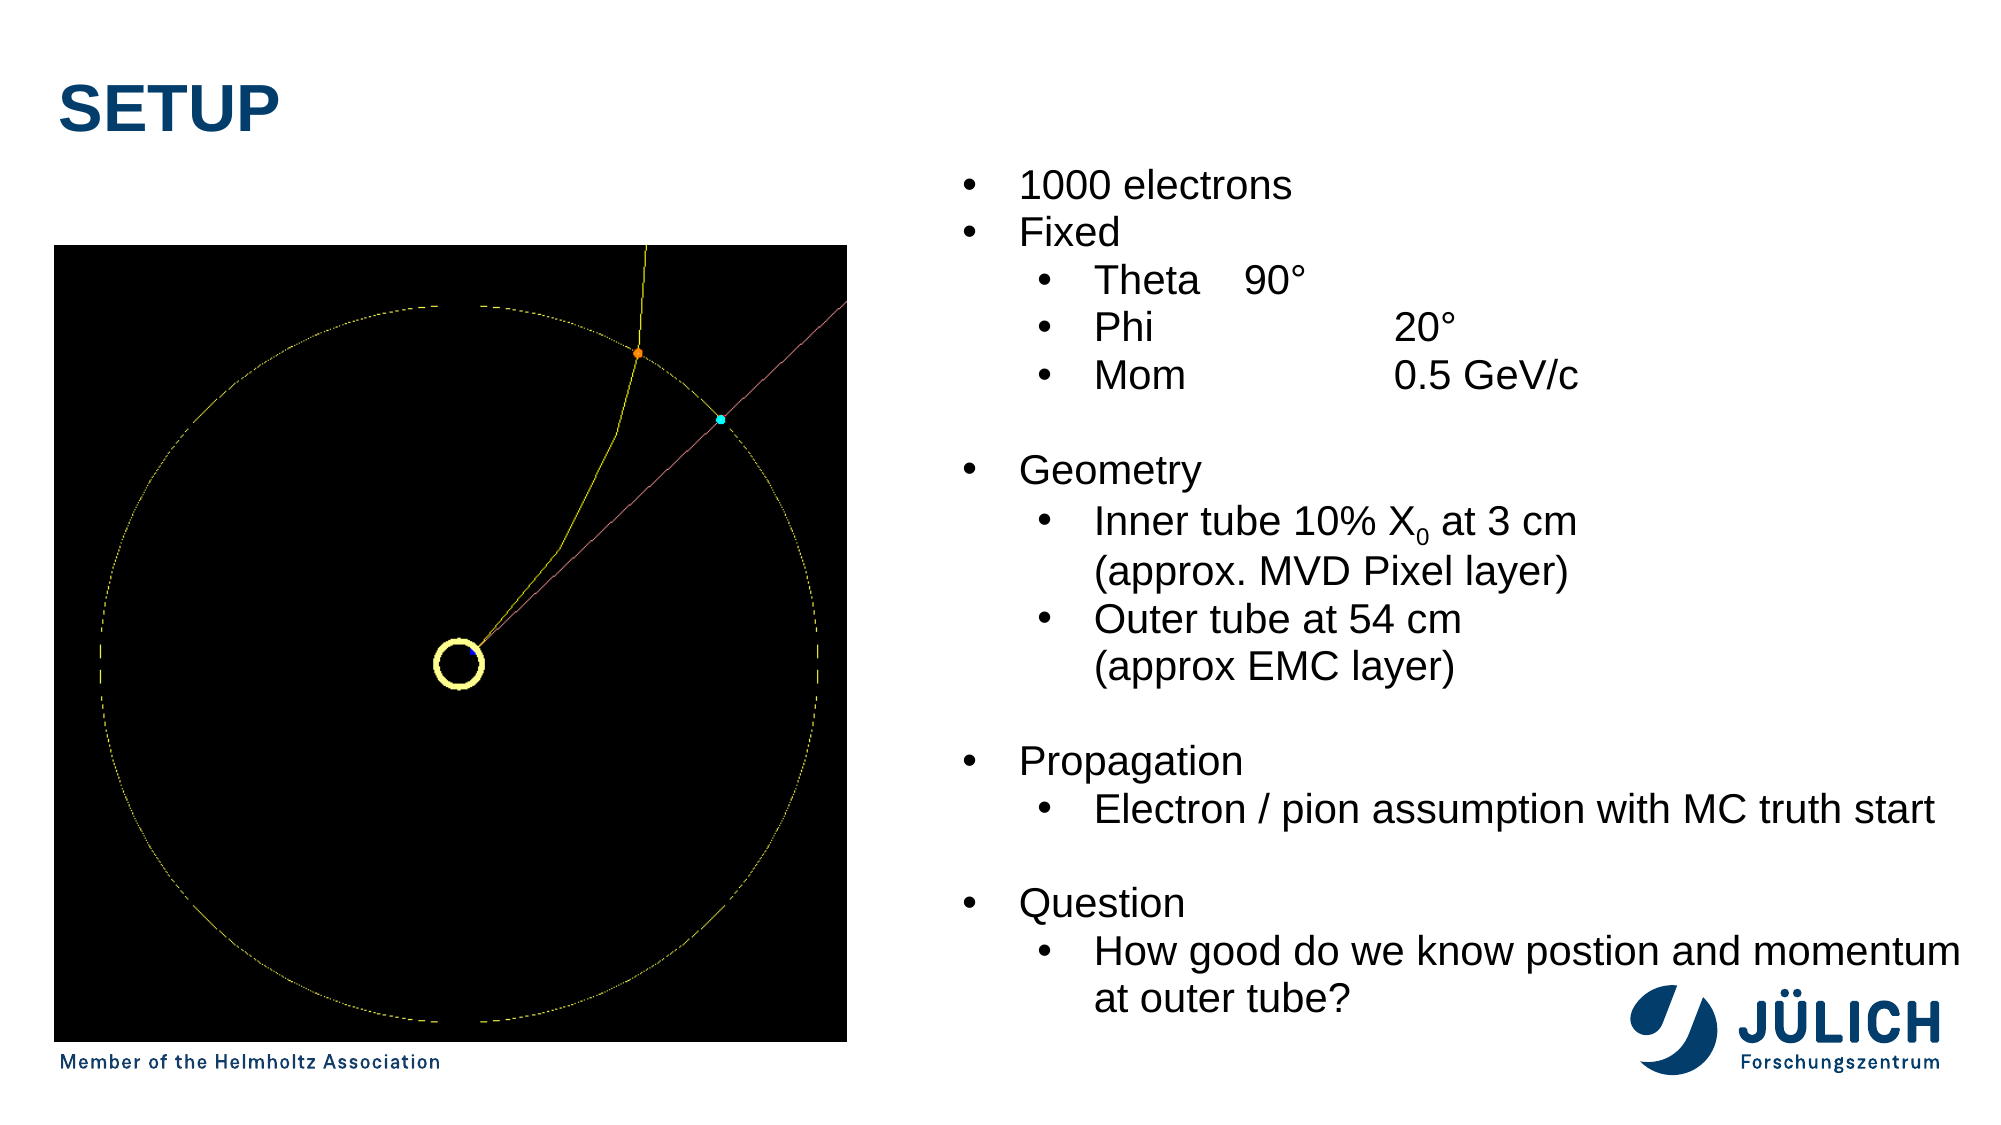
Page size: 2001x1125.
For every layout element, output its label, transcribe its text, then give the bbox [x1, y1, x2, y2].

picture [54, 245, 847, 1042]
text_box 1000 electrons Fixed Theta 90° Phi 20° Mom 0.5 GeV/c Geometry Inner tube 10% X0 at 3 cm (approx. MVD Pixel layer) Outer tube at 54 cm (approx EMC layer) Propagation Electron / pion assumption with MC truth start Question How good do we know postion and momentum at outer tube? [947, 153, 1977, 1030]
title Setup [59, 53, 1938, 238]
